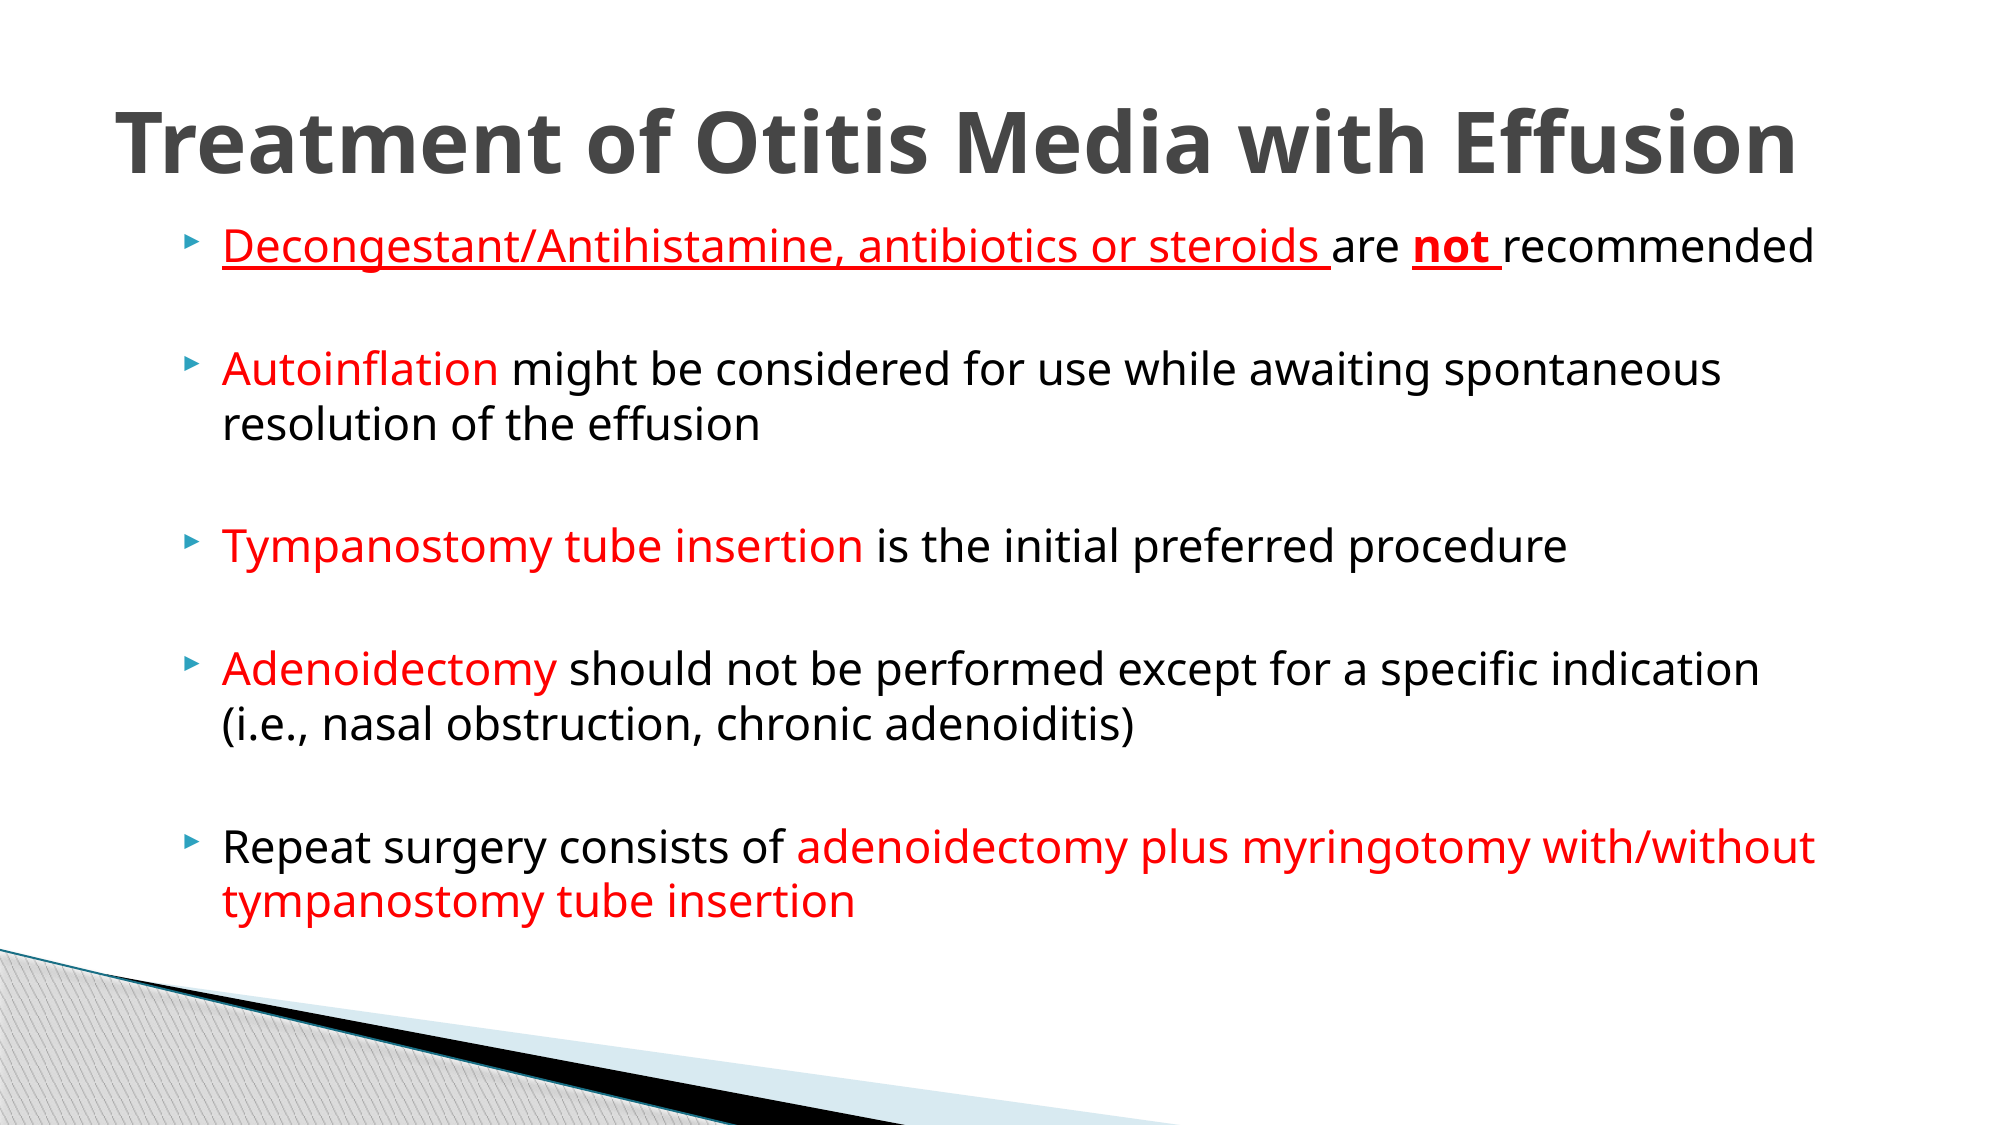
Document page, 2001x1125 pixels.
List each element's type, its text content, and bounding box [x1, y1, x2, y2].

title Treatment of Otitis Media with Effusion [99, 45, 1900, 233]
list Decongestant/Antihistamine, antibiotics or steroids are not recommended Autoinflation might be considered for use while awaiting spontaneous resolution of the effusion Tympanostomy tube insertion is the initial preferred procedure Adenoidectomy should not be performed except for a specific indication (i.e., nasal obstruction, chronic adenoiditis) Repeat surgery consists of adenoidectomy plus myringotomy with/without tympanostomy tube insertion [150, 233, 1850, 950]
